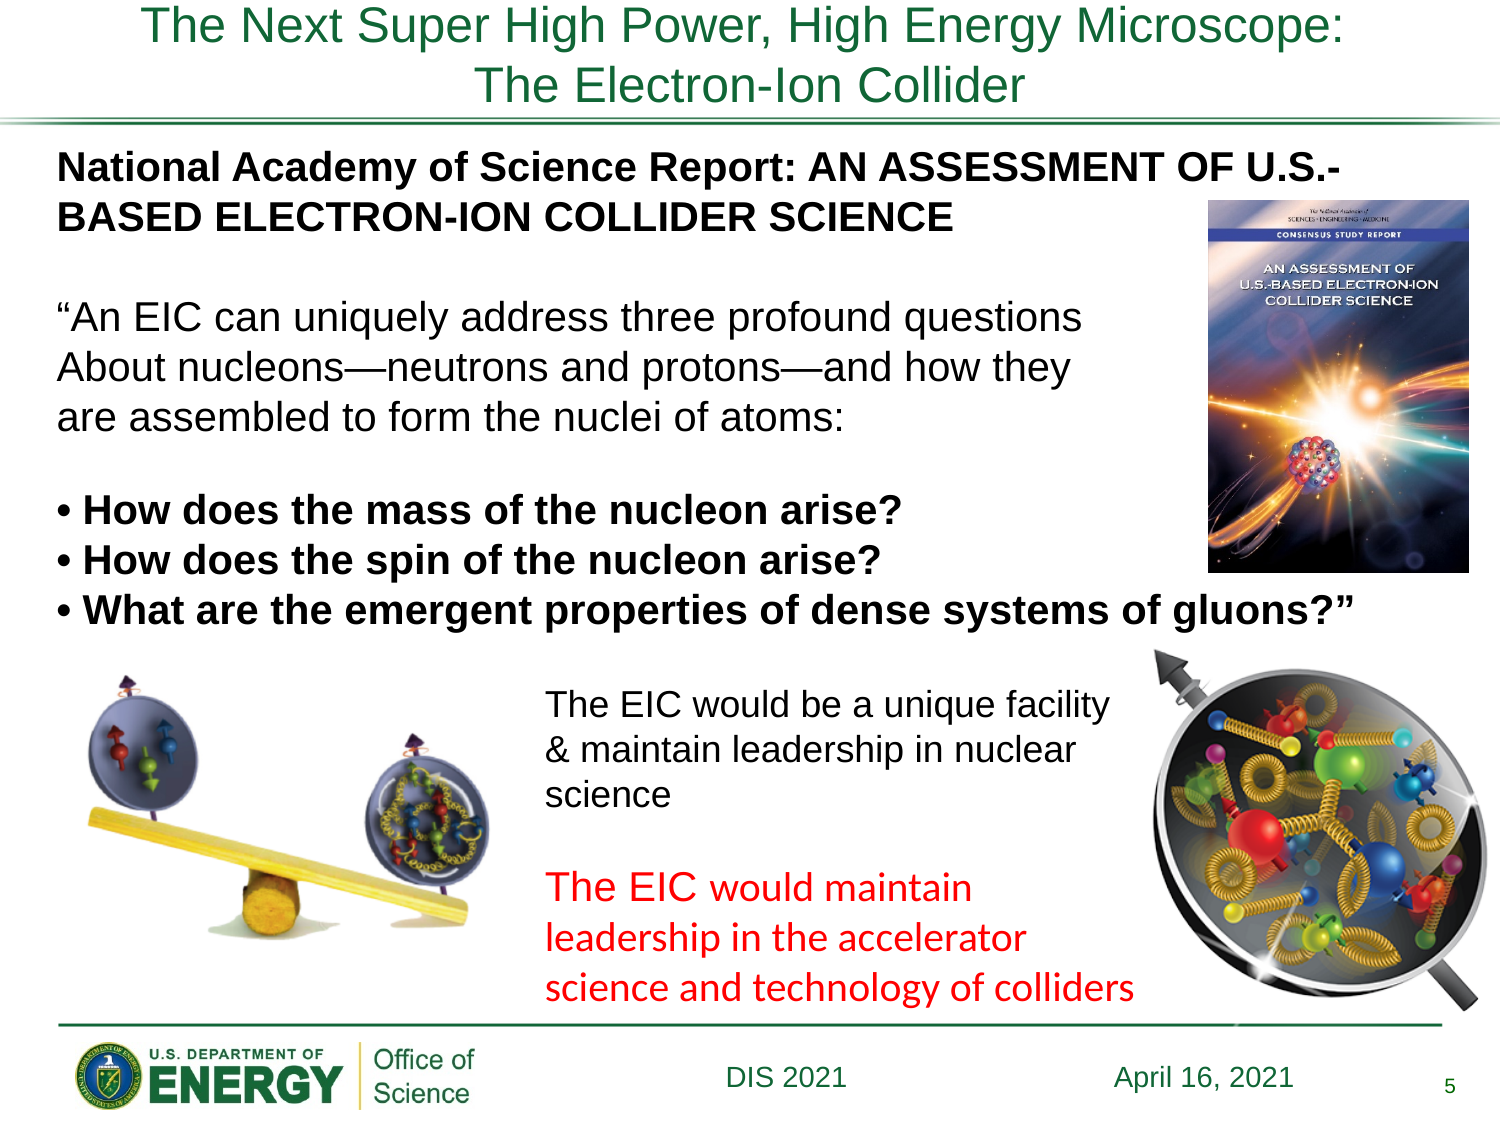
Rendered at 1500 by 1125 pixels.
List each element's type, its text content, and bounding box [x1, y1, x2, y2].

text_box National Academy of Science Report: AN ASSESSMENT OF U.S.-BASED ELECTRON-ION COLLIDER SCIENCE “An EIC can uniquely address three profound questions About nucleons—neutrons and protons—and how they are assembled to form the nuclei of atoms: • How does the mass of the nucleon arise? • How does the spin of the nucleon arise? • What are the emergent properties of dense systems of gluons?” [41, 132, 1469, 640]
text_box The EIC would be a unique facility & maintain leadership in nuclear science The EIC would maintain leadership in the accelerator science and technology of colliders [530, 672, 1103, 1017]
title The Next Super High Power, High Energy Microscope: The Electron-Ion Collider [0, 0, 1500, 106]
picture [0, 106, 1500, 1125]
